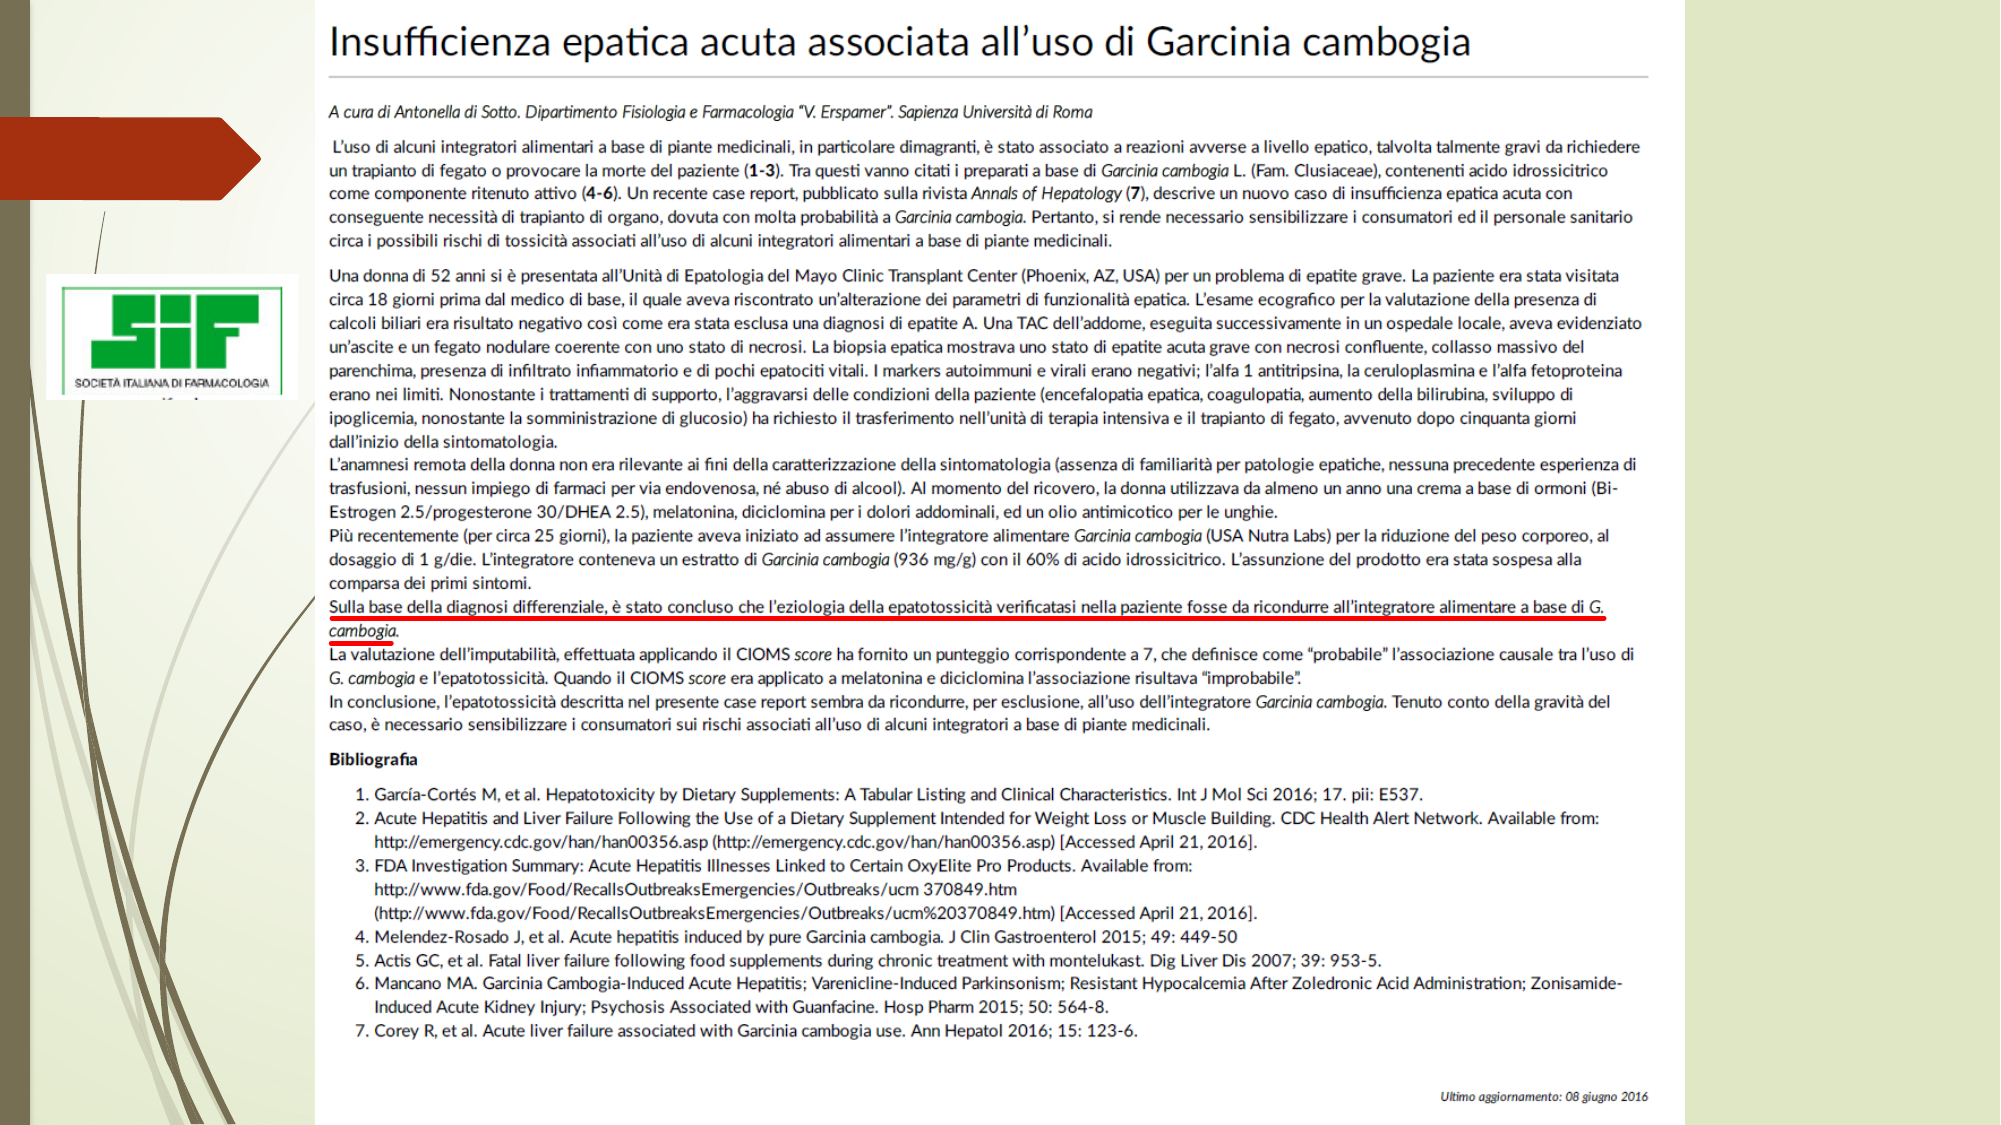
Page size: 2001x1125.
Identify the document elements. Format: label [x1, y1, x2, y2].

picture [314, 0, 1686, 1125]
picture [46, 274, 299, 400]
